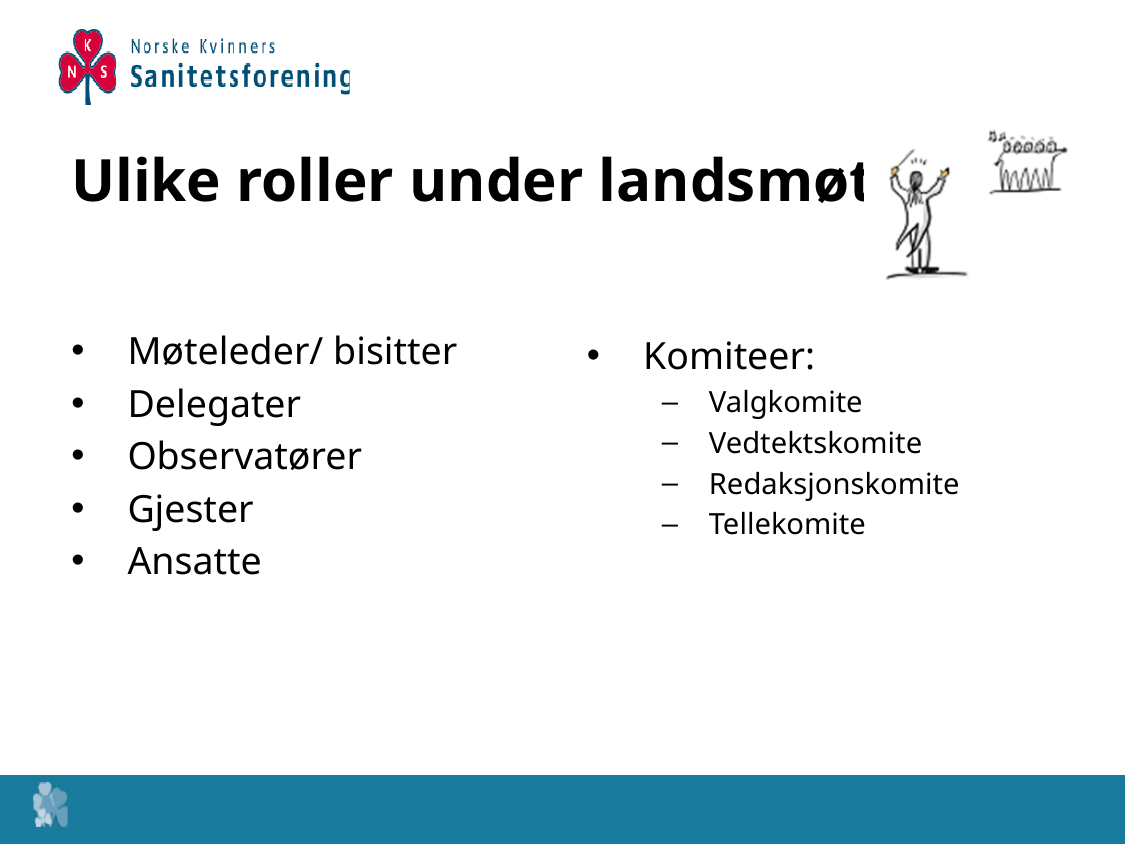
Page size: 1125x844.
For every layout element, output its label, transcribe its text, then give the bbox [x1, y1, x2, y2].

list Komiteer: Valgkomite Vedtektskomite Redaksjonskomite Tellekomite [571, 324, 1069, 754]
picture [864, 86, 1104, 346]
title Ulike roller under landsmøtet [56, 123, 859, 234]
list Møteleder/ bisitter Delegater Observatører Gjester Ansatte [56, 267, 526, 754]
